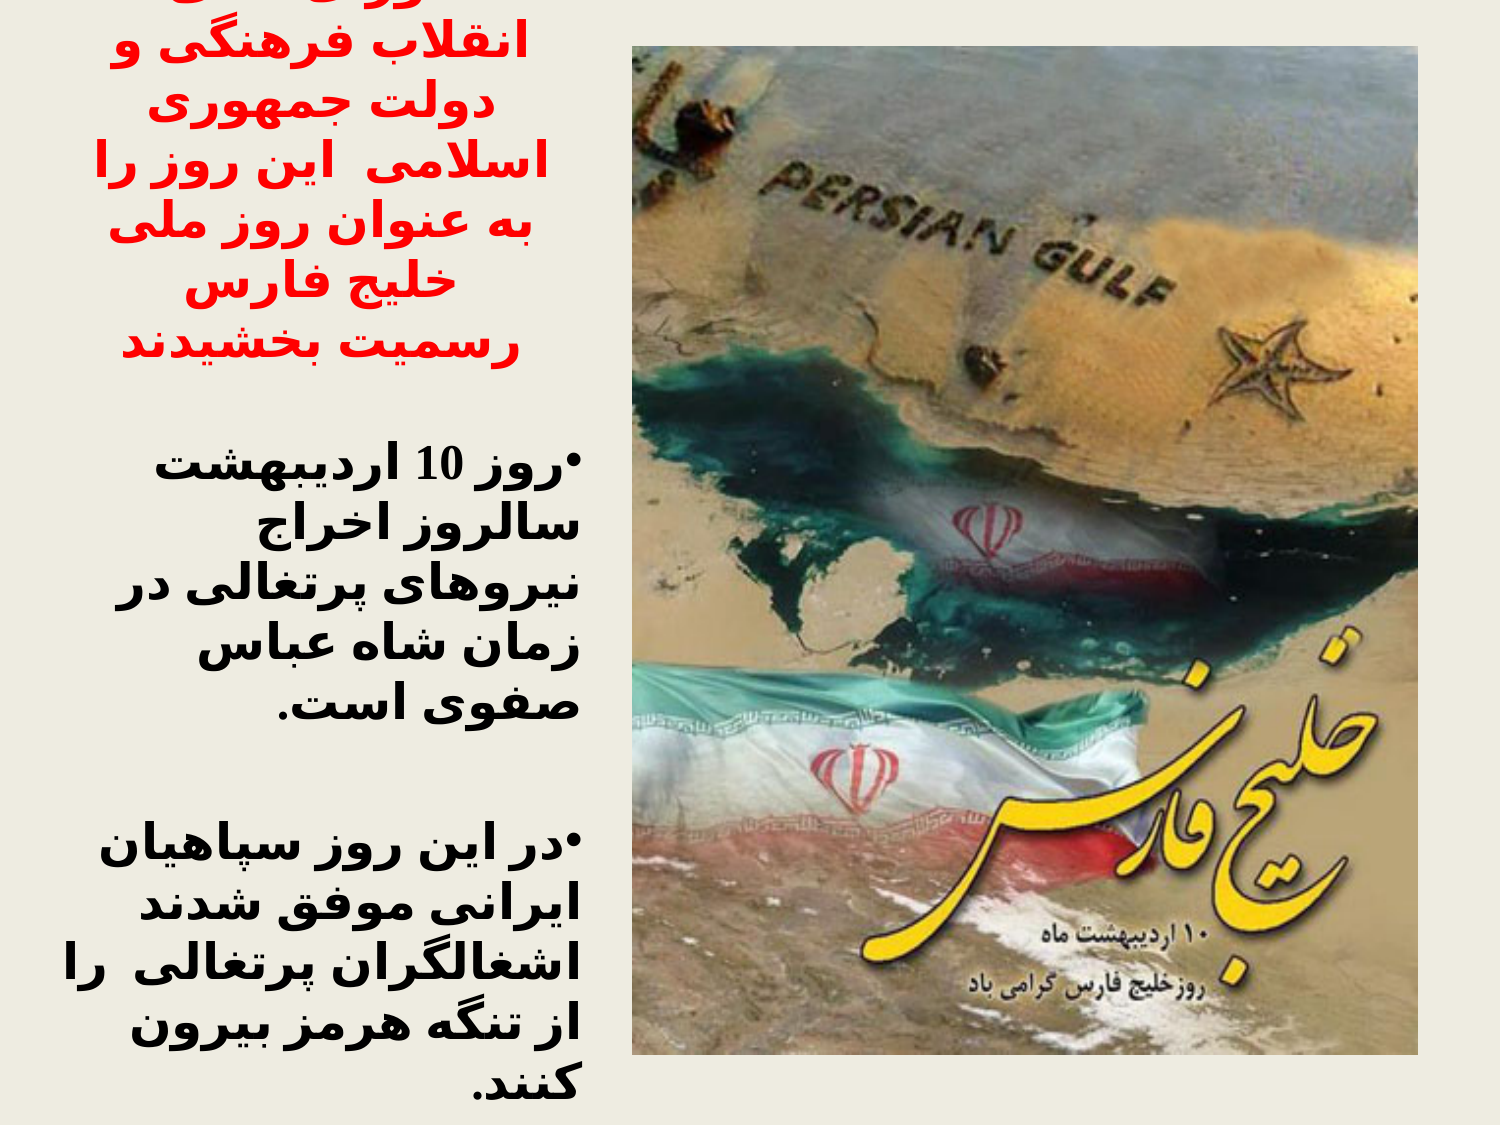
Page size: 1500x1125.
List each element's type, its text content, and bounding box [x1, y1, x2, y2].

list روز 10 اردیبهشت سالروز اخراج نیروهای پرتغالی در زمان شاه عباس صفوی است. در این روز سپاهیان ایرانی موفق شدند اشغالگران پرتغالی را از تنگه هرمز بیرون کنند. [46, 421, 598, 1032]
title در تیرماه 1384 شورای عالی انقلاب فرهنگی و دولت جمهوری اسلامی این روز را به عنوان روز ملی خلیج فارس رسمیت بخشیدند [74, 44, 569, 376]
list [632, 46, 1419, 1055]
